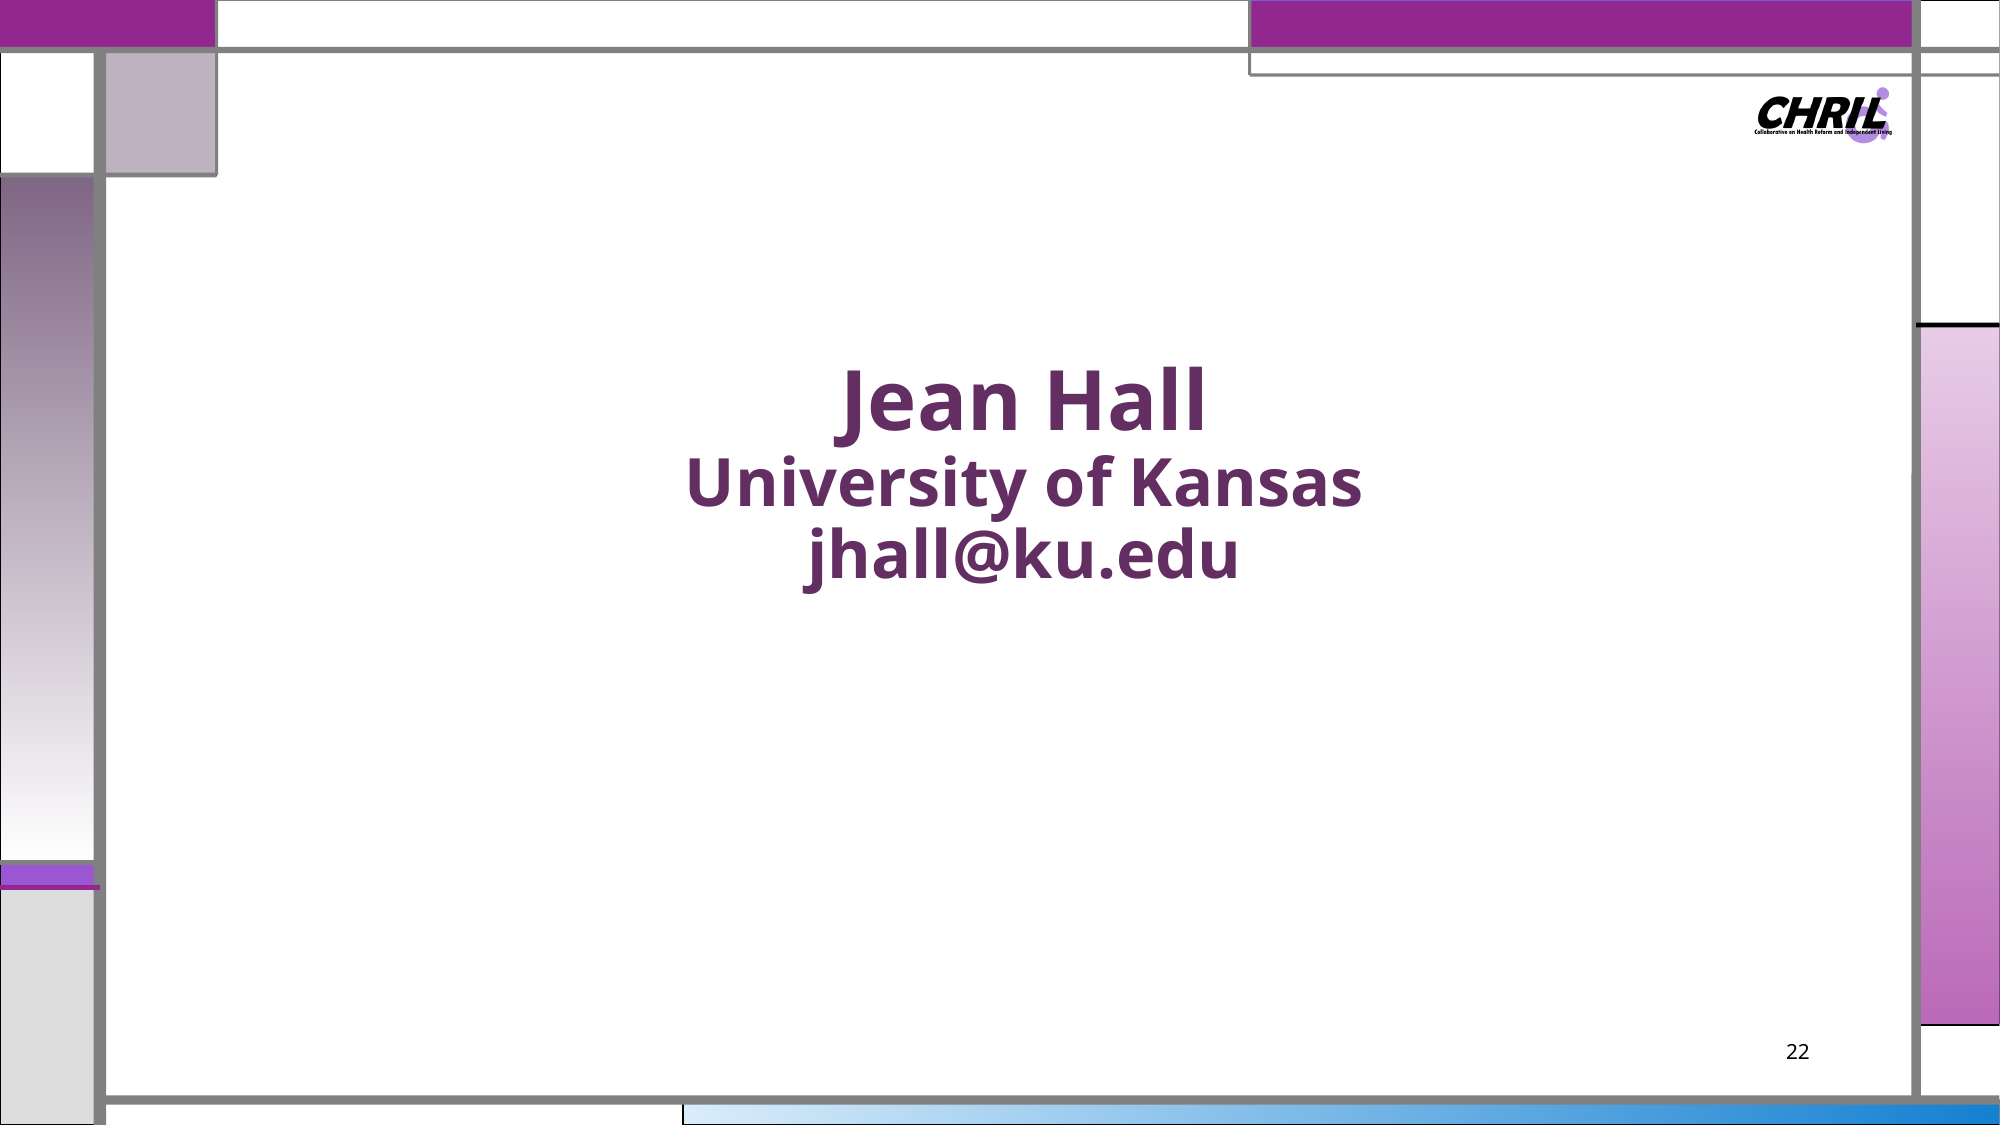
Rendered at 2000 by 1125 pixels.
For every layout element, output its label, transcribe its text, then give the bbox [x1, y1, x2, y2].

picture [1749, 82, 1900, 150]
slide_number 22 [1662, 1030, 1825, 1075]
title Jean Hall University of Kansas jhall@ku.edu [274, 437, 1775, 600]
